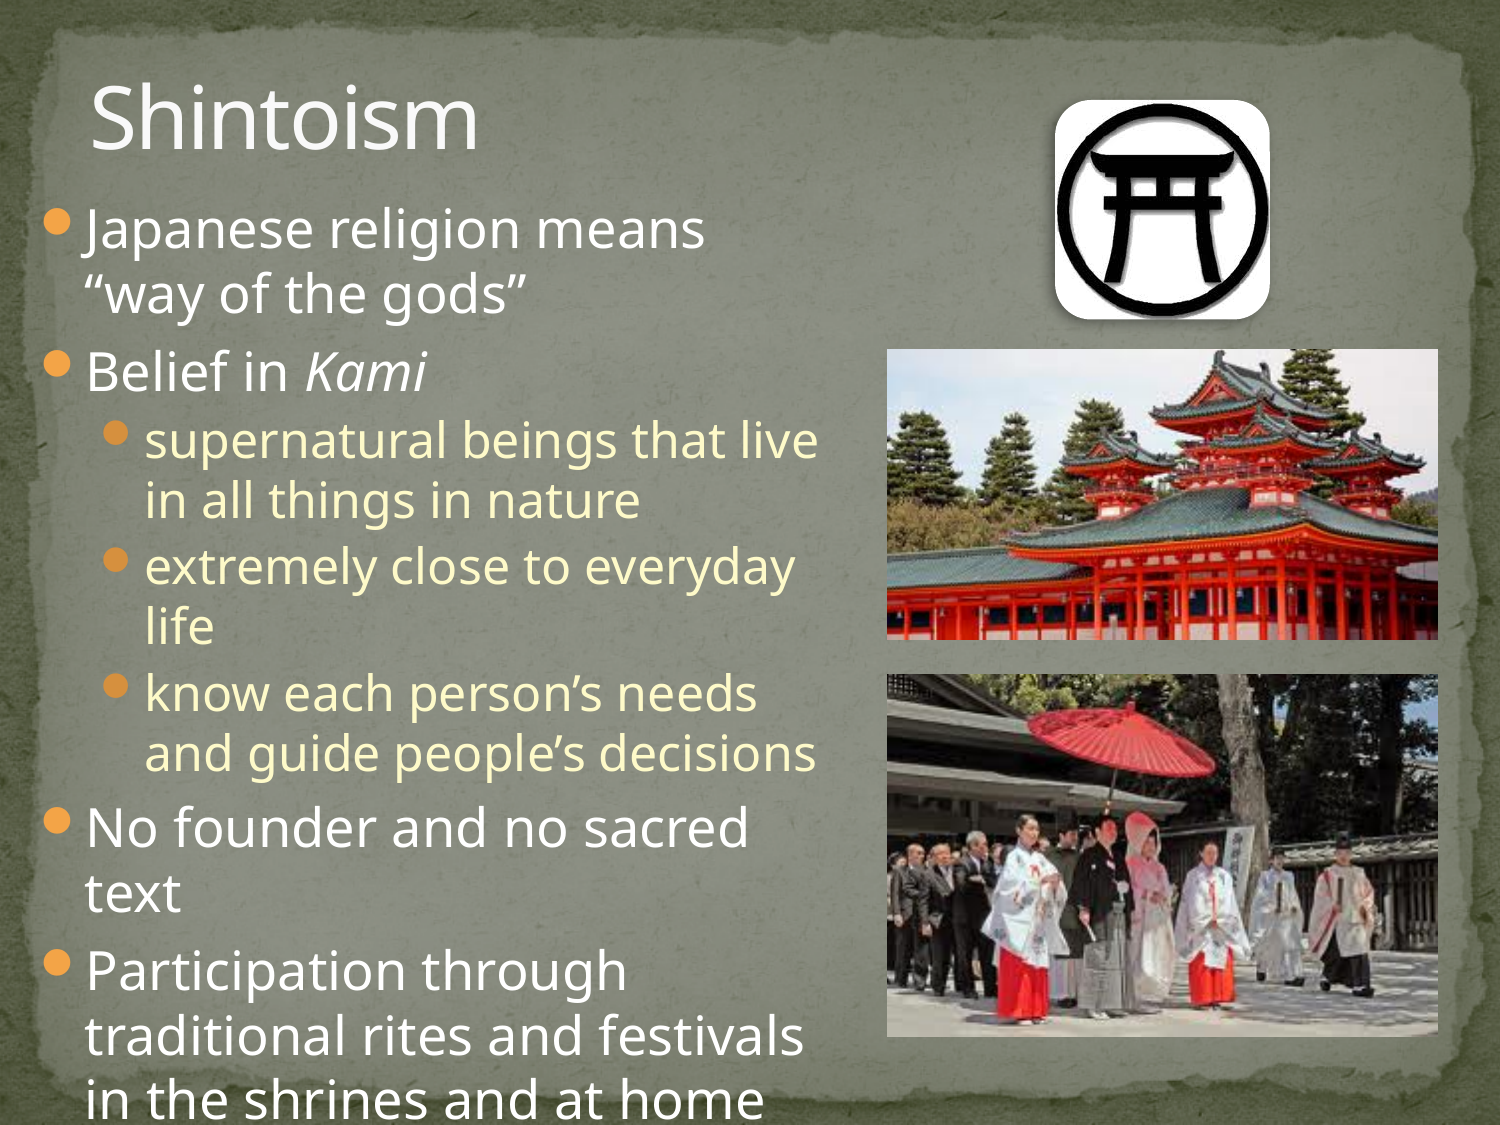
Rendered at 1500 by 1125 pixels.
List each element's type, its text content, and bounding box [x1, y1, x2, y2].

picture [887, 349, 1438, 640]
title Shintoism [74, 45, 1425, 175]
picture [1055, 99, 1270, 320]
list Japanese religion means “way of the gods” Belief in Kami supernatural beings that live in all things in nature extremely close to everyday life know each person’s needs and guide people’s decisions No founder and no sacred text Participation through traditional rites and festivals in the shrines and at home [24, 187, 838, 1075]
picture [887, 674, 1438, 1037]
